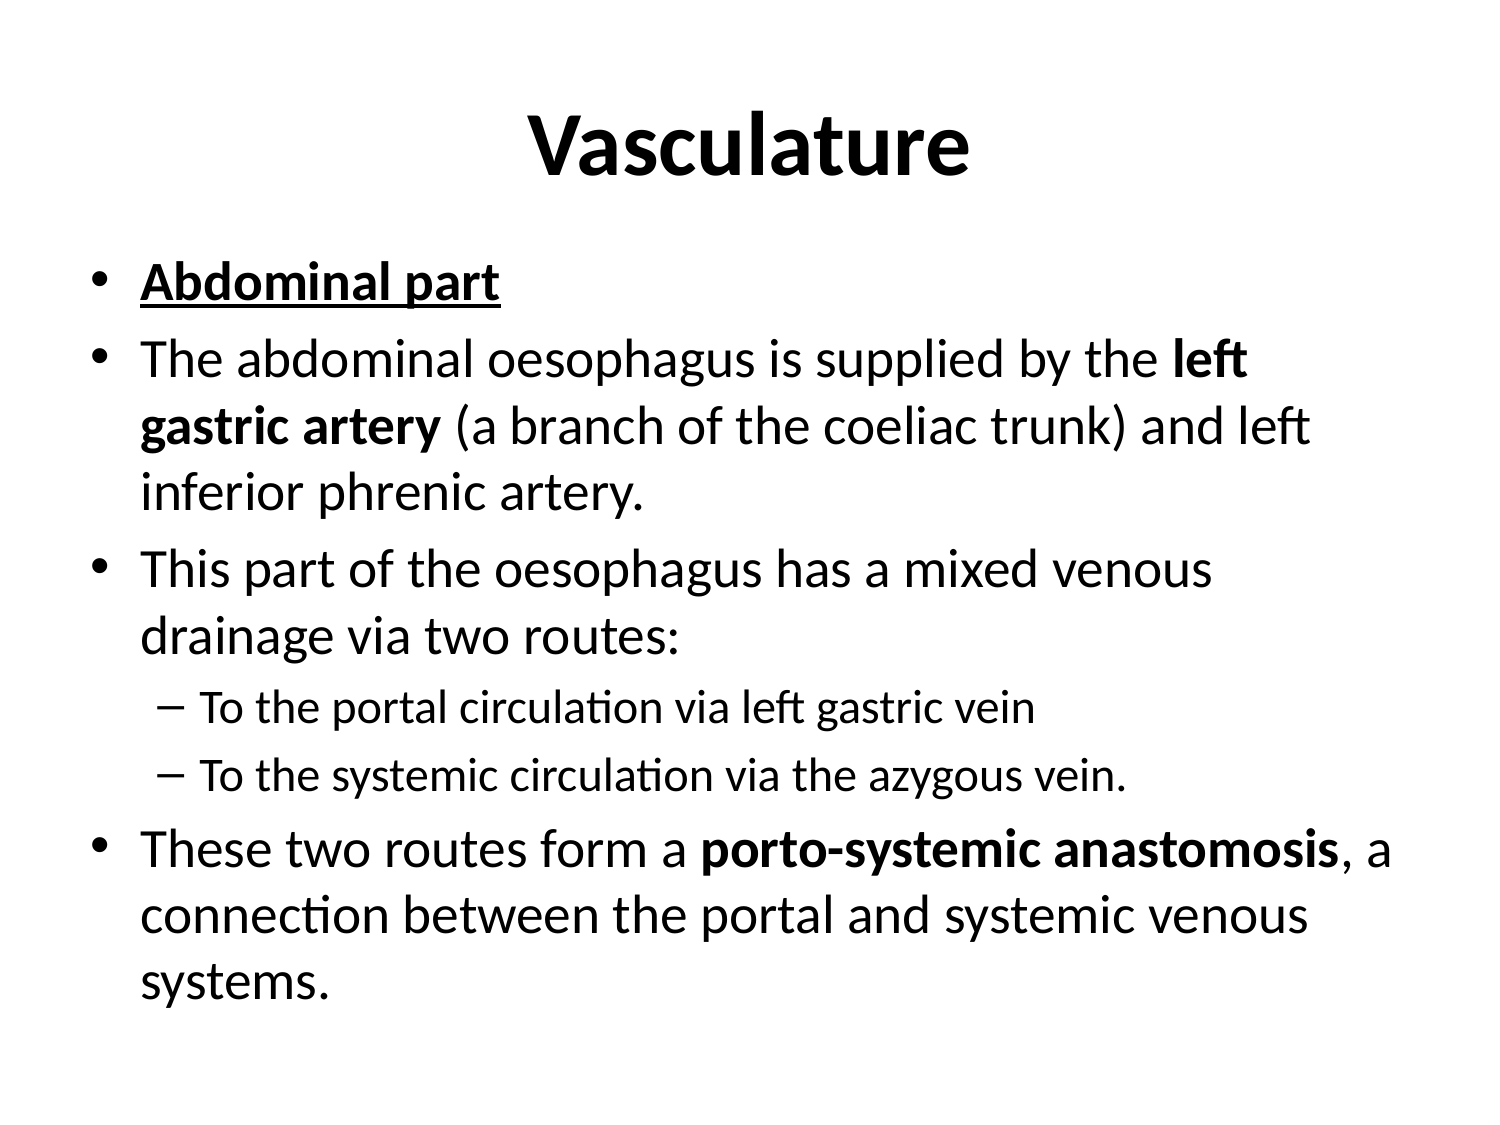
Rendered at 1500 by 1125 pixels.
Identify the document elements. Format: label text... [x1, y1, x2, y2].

title Vasculature [75, 45, 1425, 233]
list Abdominal part The abdominal oesophagus is supplied by the left gastric artery (a branch of the coeliac trunk) and left inferior phrenic artery. This part of the oesophagus has a mixed venous drainage via two routes: To the portal circulation via left gastric vein To the systemic circulation via the azygous vein. These two routes form a porto-systemic anastomosis, a connection between the portal and systemic venous systems. [75, 237, 1425, 1025]
